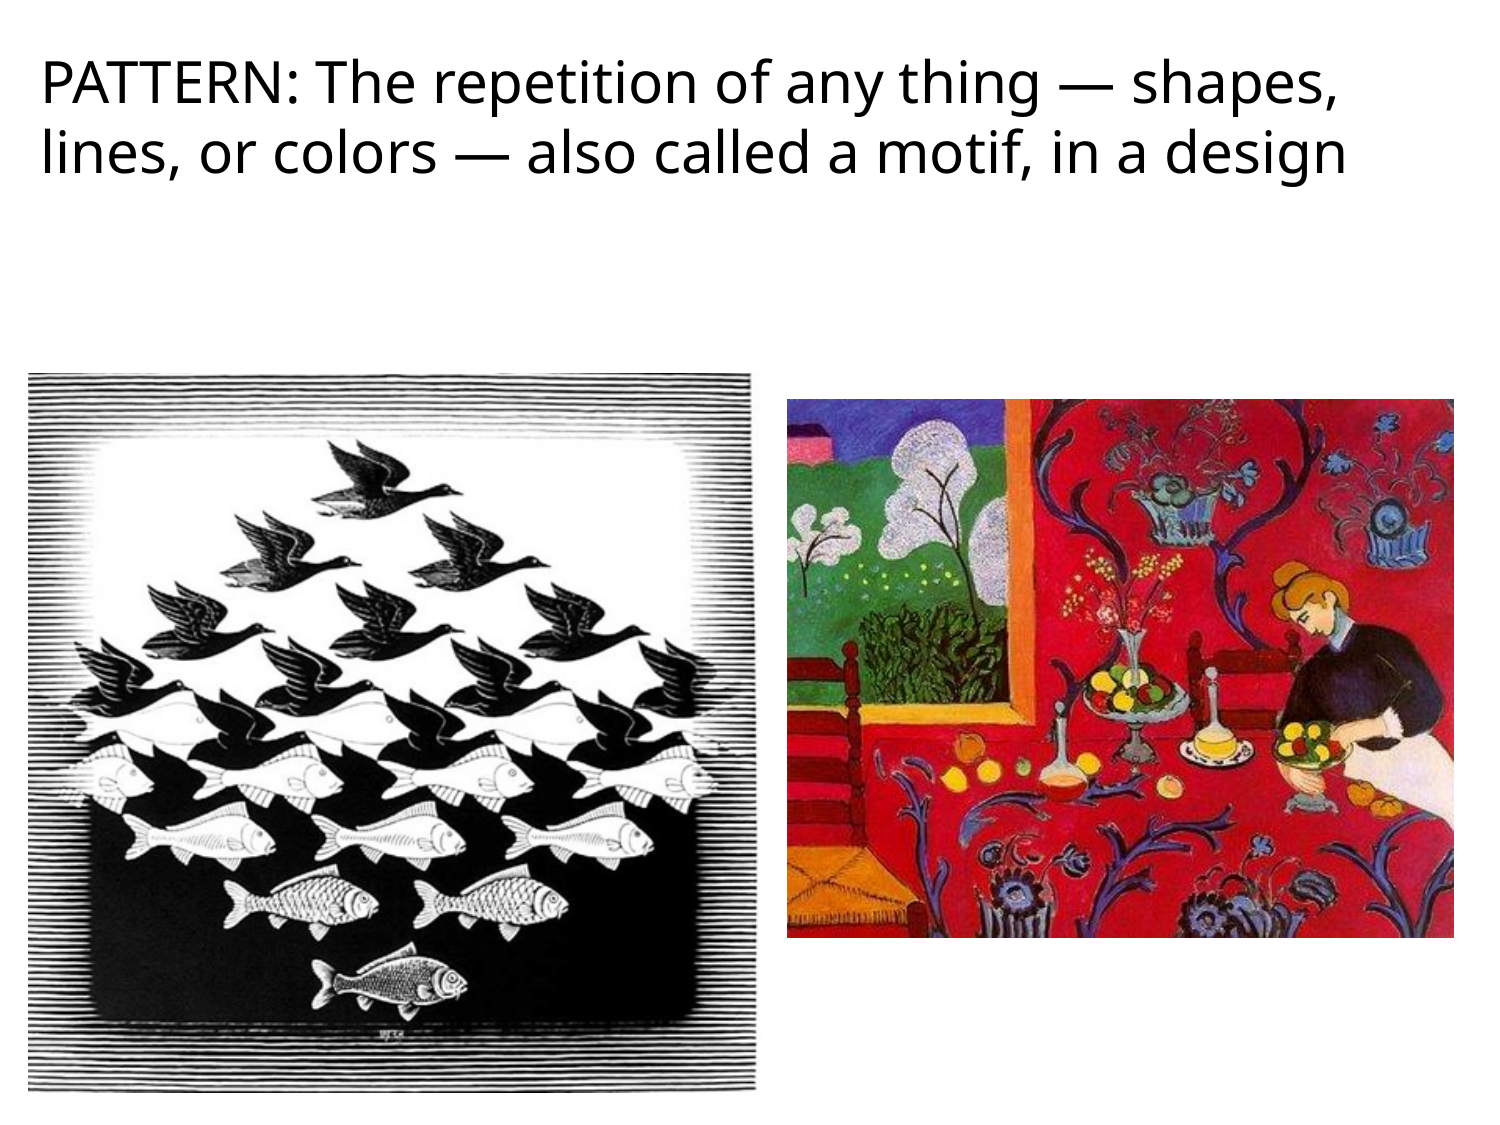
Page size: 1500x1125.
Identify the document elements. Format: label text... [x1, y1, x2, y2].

picture [787, 399, 1454, 938]
picture [28, 373, 761, 1093]
text_box PATTERN: The repetition of any thing — shapes, lines, or colors — also called a motif, in a design [25, 37, 1488, 193]
